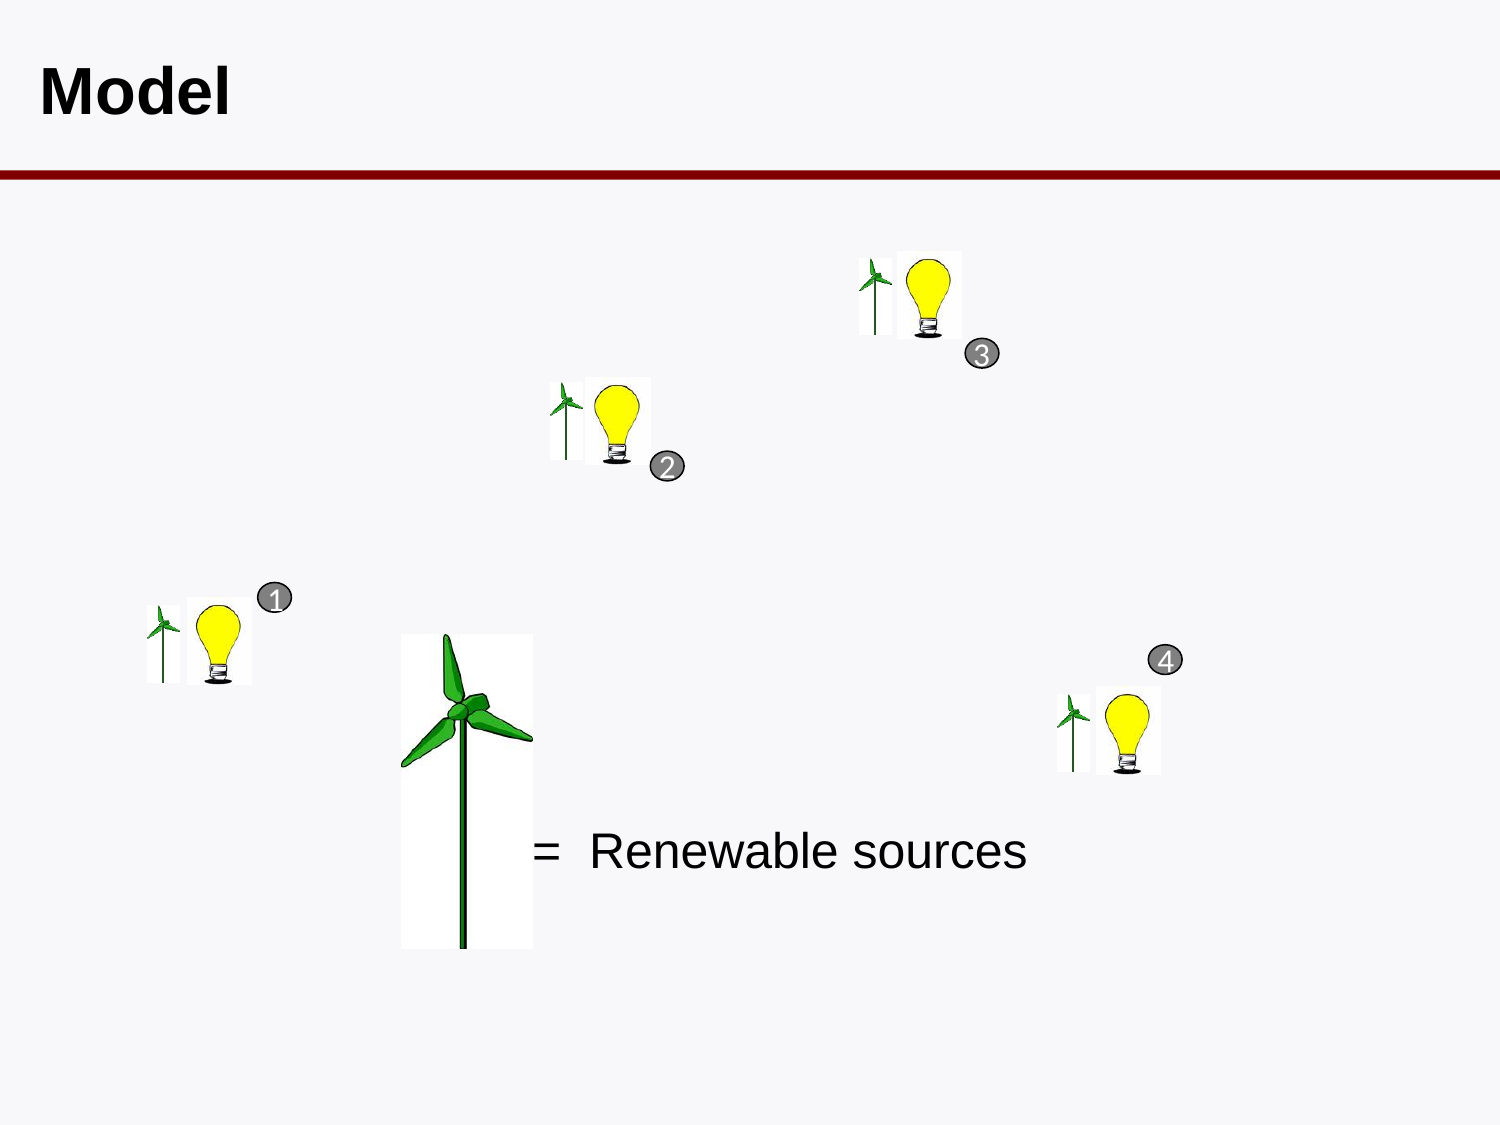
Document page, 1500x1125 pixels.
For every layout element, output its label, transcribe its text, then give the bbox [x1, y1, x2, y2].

picture [401, 634, 533, 949]
text_box 4 [1142, 631, 1190, 687]
picture [1096, 686, 1162, 775]
title Model [24, 24, 1300, 150]
picture [585, 376, 651, 465]
picture [550, 382, 584, 460]
text_box 1 [252, 570, 299, 626]
picture [896, 250, 962, 339]
picture [1057, 694, 1091, 773]
picture [859, 257, 892, 336]
text_box 3 [958, 325, 999, 381]
picture [147, 605, 181, 683]
list = Renewable sources [187, 811, 1373, 1063]
text_box 2 [643, 438, 691, 493]
picture [187, 597, 253, 685]
